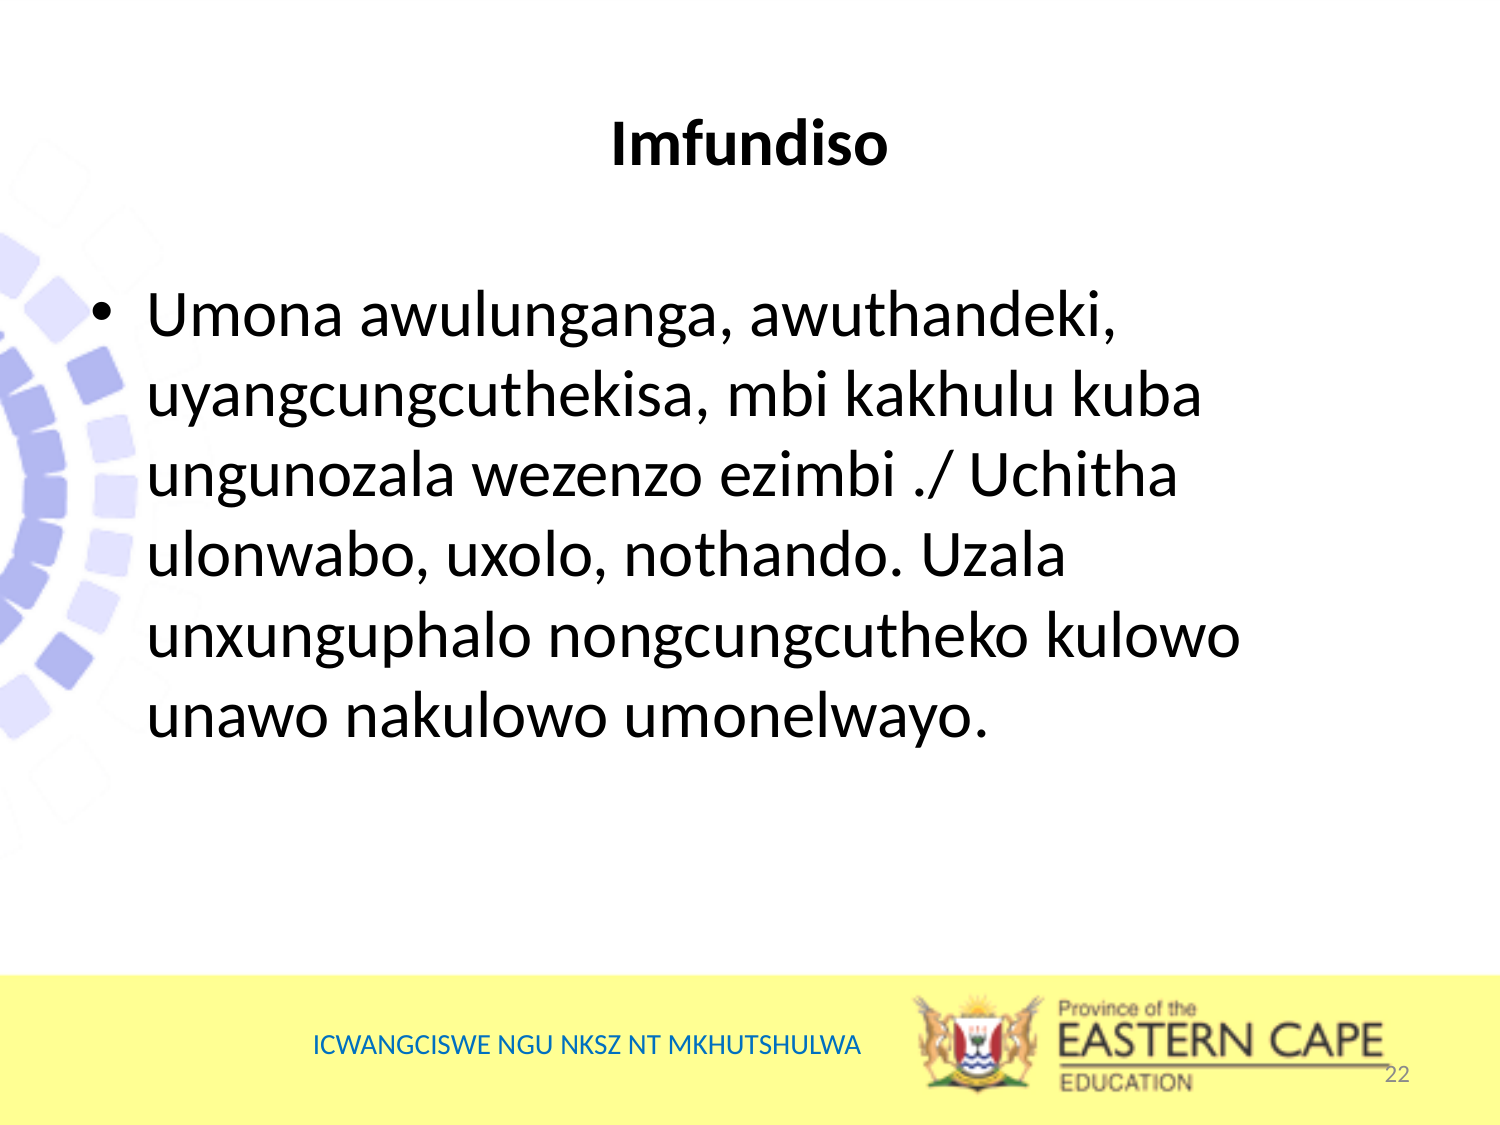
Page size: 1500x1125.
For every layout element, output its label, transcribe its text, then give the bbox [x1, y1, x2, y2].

slide_number 22 [1074, 1042, 1425, 1103]
title Imfundiso [75, 45, 1425, 233]
list Umona awulunganga, awuthandeki, uyangcungcuthekisa, mbi kakhulu kuba ungunozala wezenzo ezimbi ./ Uchitha ulonwabo, uxolo, nothando. Uzala unxunguphalo nongcungcutheko kulowo unawo nakulowo umonelwayo. [75, 262, 1425, 1005]
picture [0, 0, 1500, 1125]
footer ICWANGCISWE NGU NKSZ NT MKHUTSHULWA [187, 1004, 988, 1080]
